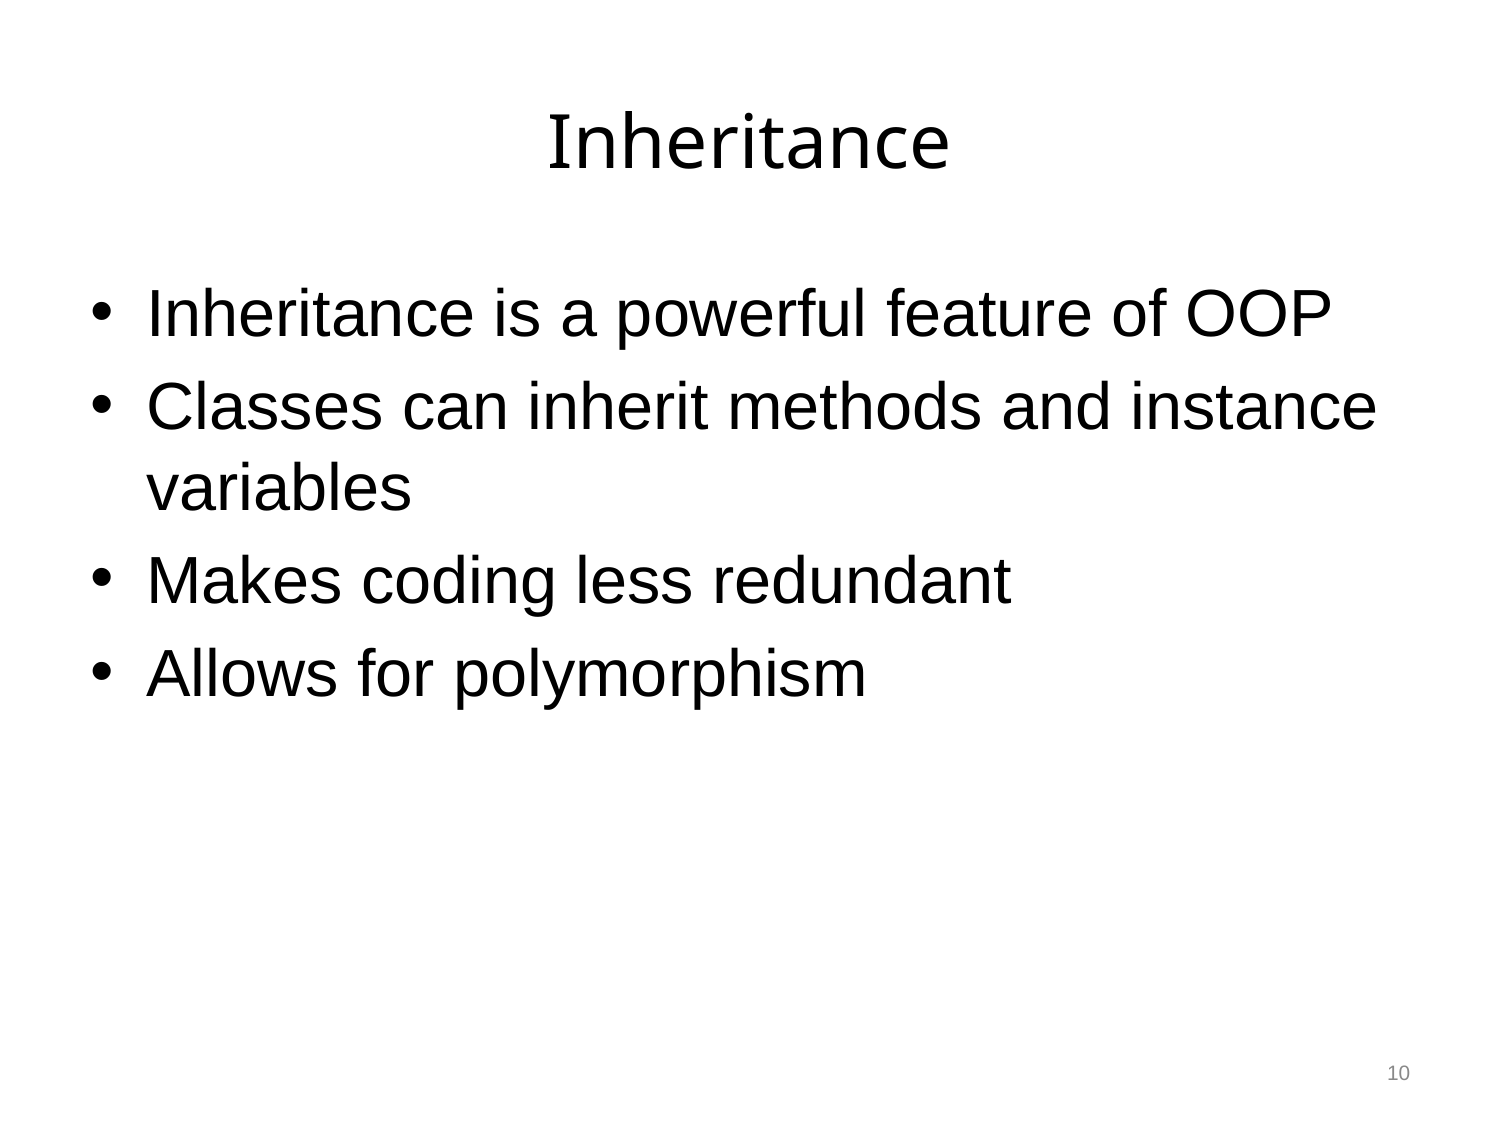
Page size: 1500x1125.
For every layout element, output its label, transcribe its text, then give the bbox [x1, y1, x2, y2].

title Inheritance [75, 45, 1425, 233]
slide_number 10 [1341, 1027, 1425, 1118]
list Inheritance is a powerful feature of OOP Classes can inherit methods and instance variables Makes coding less redundant Allows for polymorphism [75, 262, 1425, 1013]
